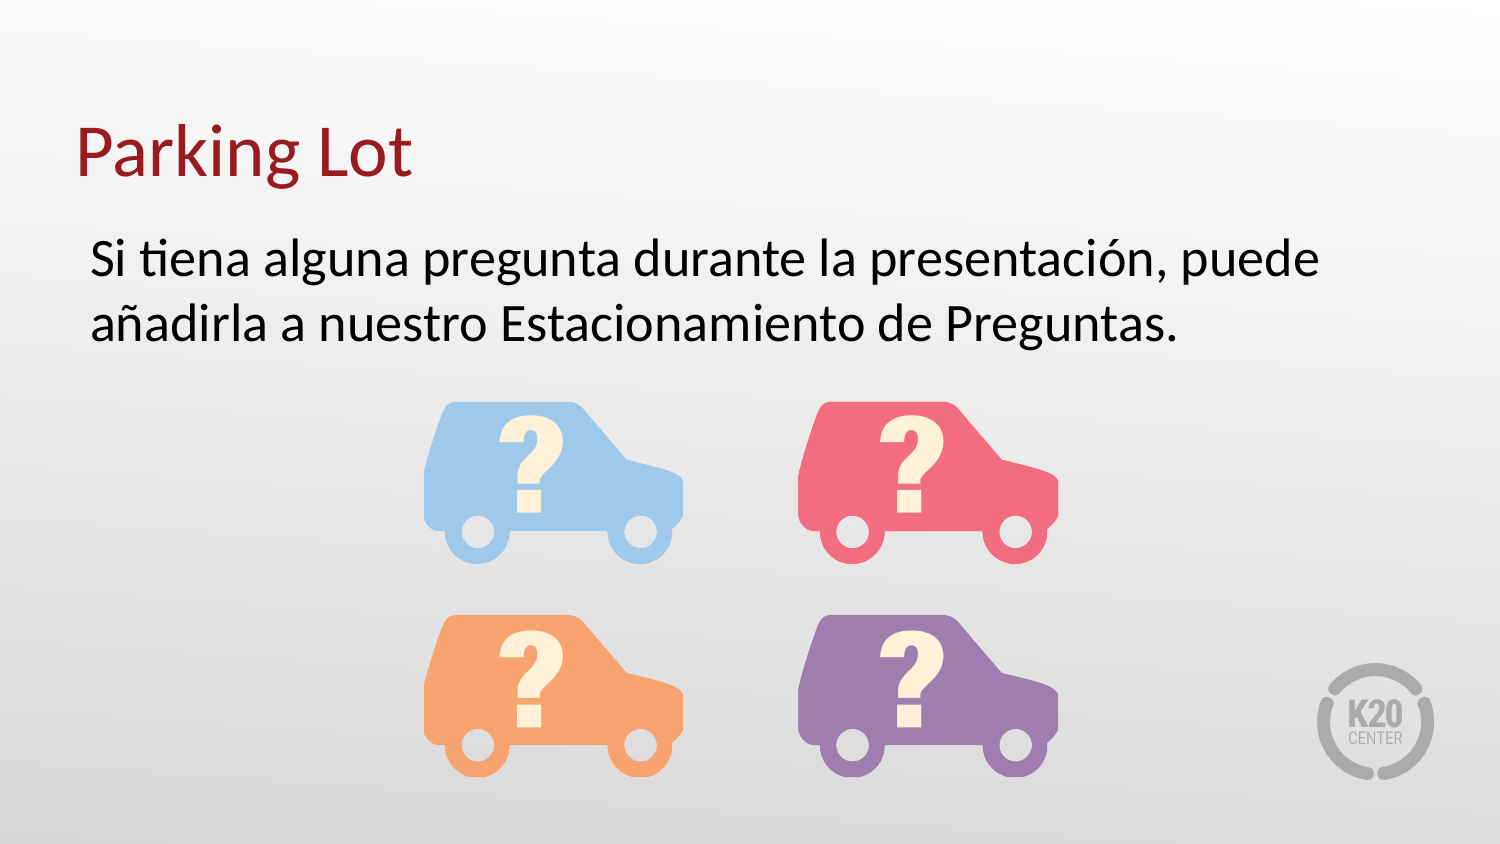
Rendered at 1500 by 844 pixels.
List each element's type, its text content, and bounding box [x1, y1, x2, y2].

list Si tiena alguna pregunta durante la presentación, puede añadirla a nuestro Estacionamiento de Preguntas. [75, 214, 1425, 779]
picture [1300, 646, 1451, 797]
picture [407, 372, 1075, 794]
title Parking Lot [75, 50, 1425, 191]
